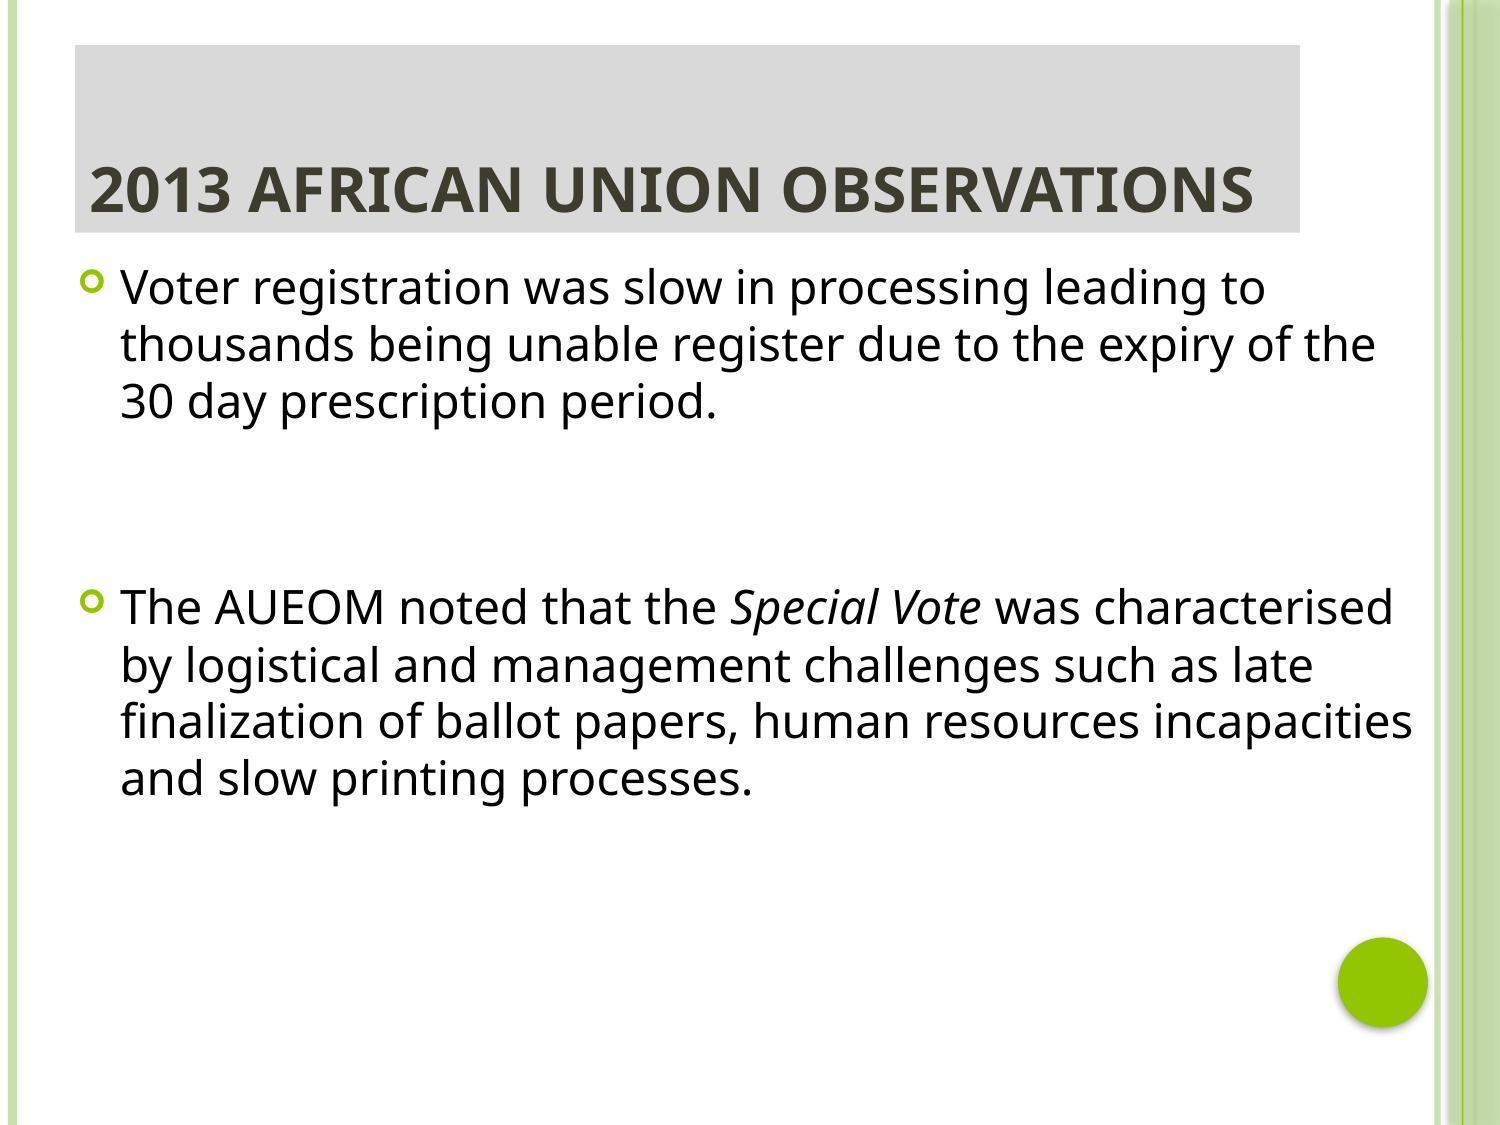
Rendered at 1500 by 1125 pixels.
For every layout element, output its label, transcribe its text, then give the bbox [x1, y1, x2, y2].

title 2013 AFRICAN UNION OBSERVATIONS [75, 45, 1300, 233]
list Voter registration was slow in processing leading to thousands being unable register due to the expiry of the 30 day prescription period. The AUEOM noted that the Special Vote was characterised by logistical and management challenges such as late finalization of ballot papers, human resources incapacities and slow printing processes. [62, 249, 1450, 1025]
